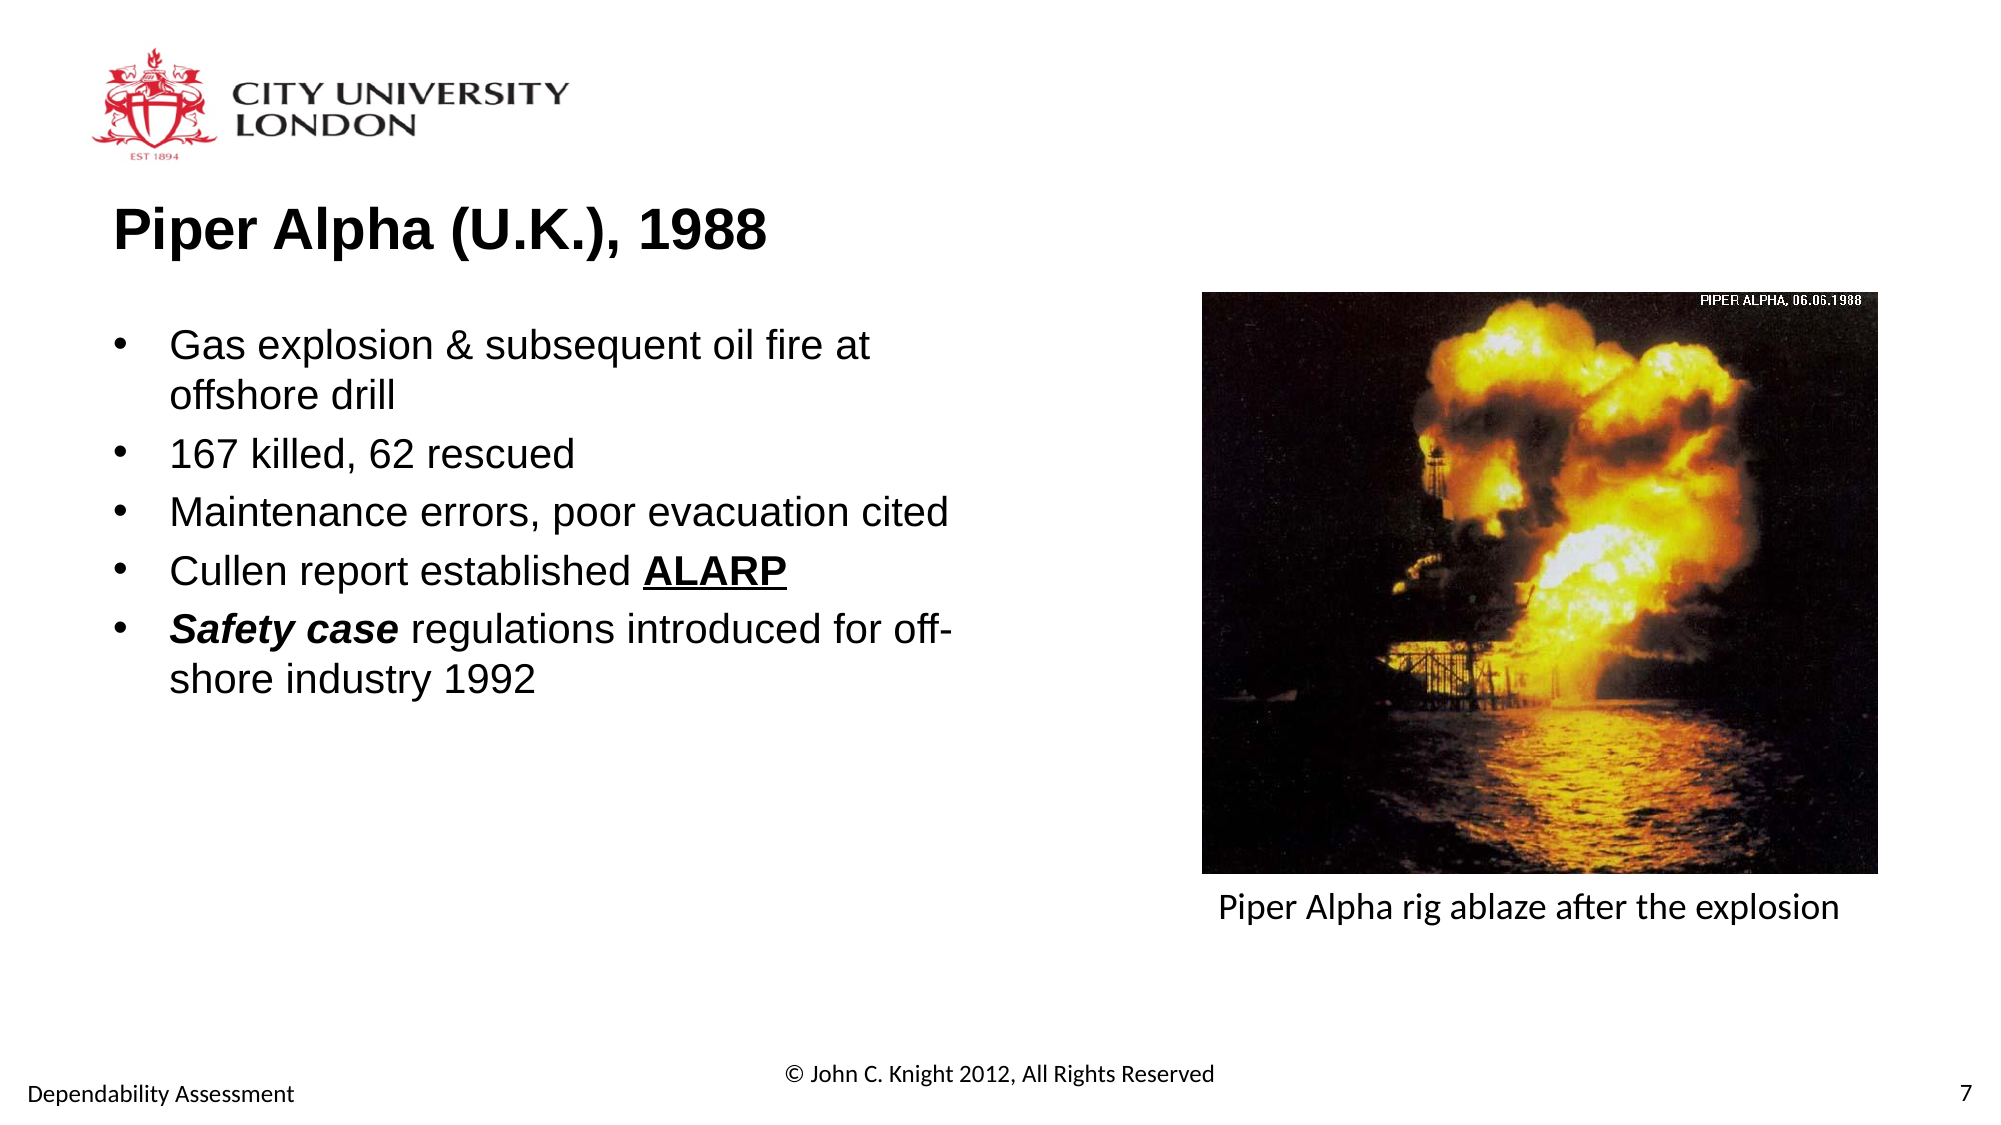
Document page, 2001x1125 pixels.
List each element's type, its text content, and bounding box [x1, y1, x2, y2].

list Gas explosion & subsequent oil fire at offshore drill 167 killed, 62 rescued Maintenance errors, poor evacuation cited Cullen report established ALARP Safety case regulations introduced for off-shore industry 1992 [98, 310, 1038, 858]
text_box Piper Alpha rig ablaze after the explosion [1192, 874, 1868, 935]
footer © John C. Knight 2012, All Rights Reserved [683, 1042, 1317, 1103]
slide_number Dependability Assessment [12, 1062, 480, 1123]
slide_number 7 [1637, 1061, 1988, 1122]
picture [86, 42, 575, 165]
title Piper Alpha (U.K.), 1988 [98, 149, 1898, 303]
picture [1202, 292, 1878, 874]
